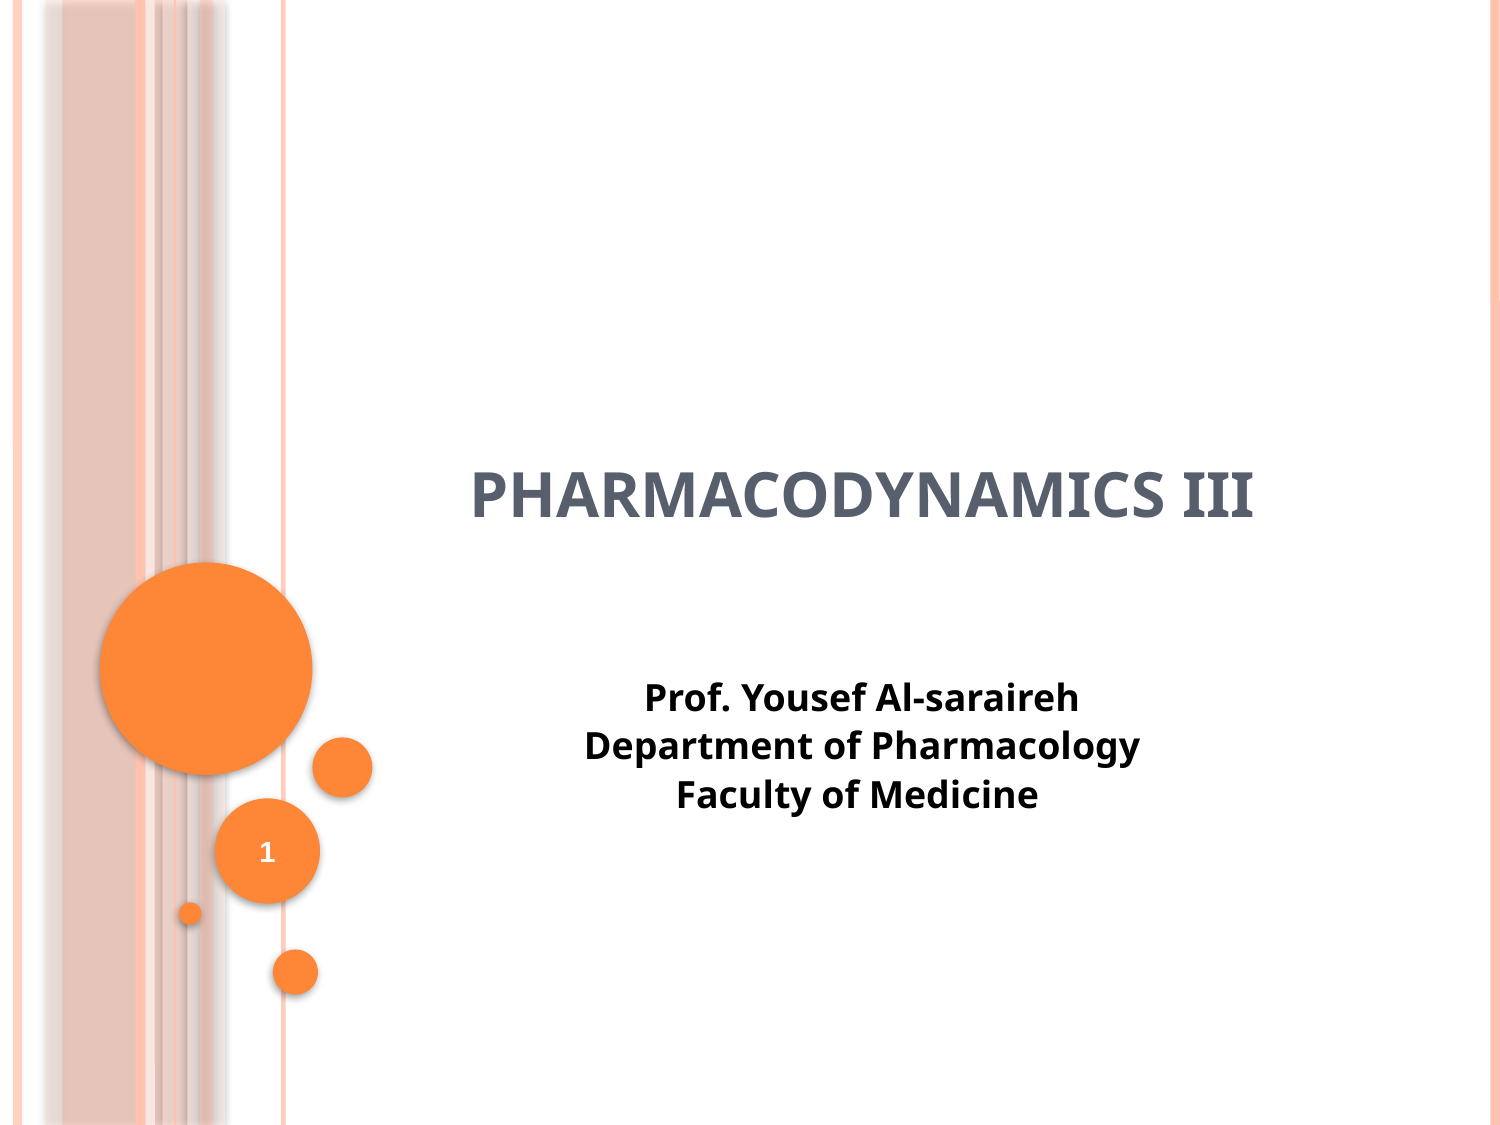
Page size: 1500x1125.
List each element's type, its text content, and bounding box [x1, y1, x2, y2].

slide_number 1 [217, 808, 318, 894]
title PHARMACODYNAMICS III [237, 249, 1488, 538]
text_box Prof. Yousef Al-saraireh Department of Pharmacology Faculty of Medicine [337, 674, 1388, 963]
